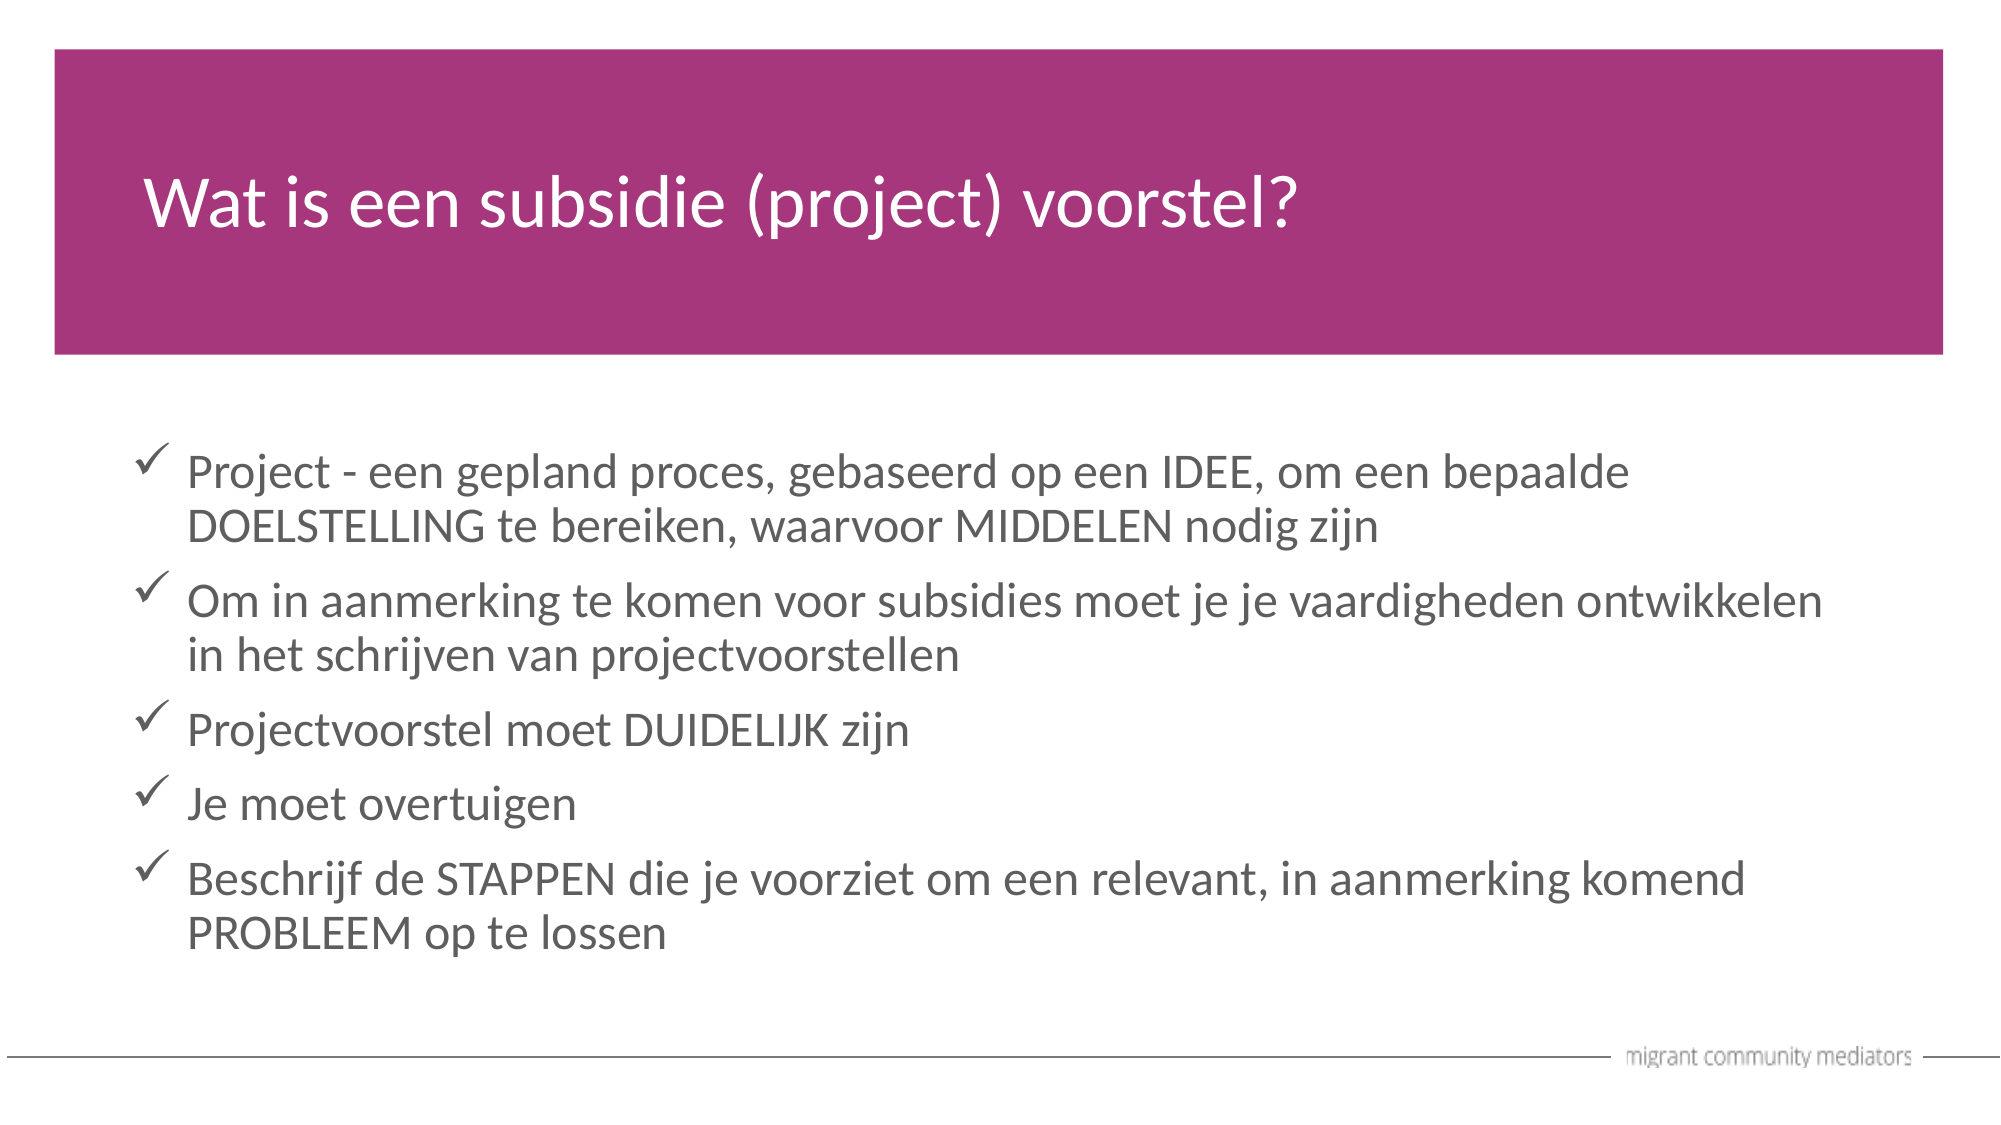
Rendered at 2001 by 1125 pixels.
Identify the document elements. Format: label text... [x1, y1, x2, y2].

list Project - een gepland proces, gebaseerd op een IDEE, om een bepaalde DOELSTELLING te bereiken, waarvoor MIDDELEN nodig zijn Om in aanmerking te komen voor subsidies moet je je vaardigheden ontwikkelen in het schrijven van projectvoorstellen Projectvoorstel moet DUIDELIJK zijn Je moet overtuigen Beschrijf de STAPPEN die je voorziet om een relevant, in aanmerking komend PROBLEEM op te lossen [116, 437, 1862, 971]
list Wat is een subsidie (project) voorstel? [128, 154, 1862, 270]
